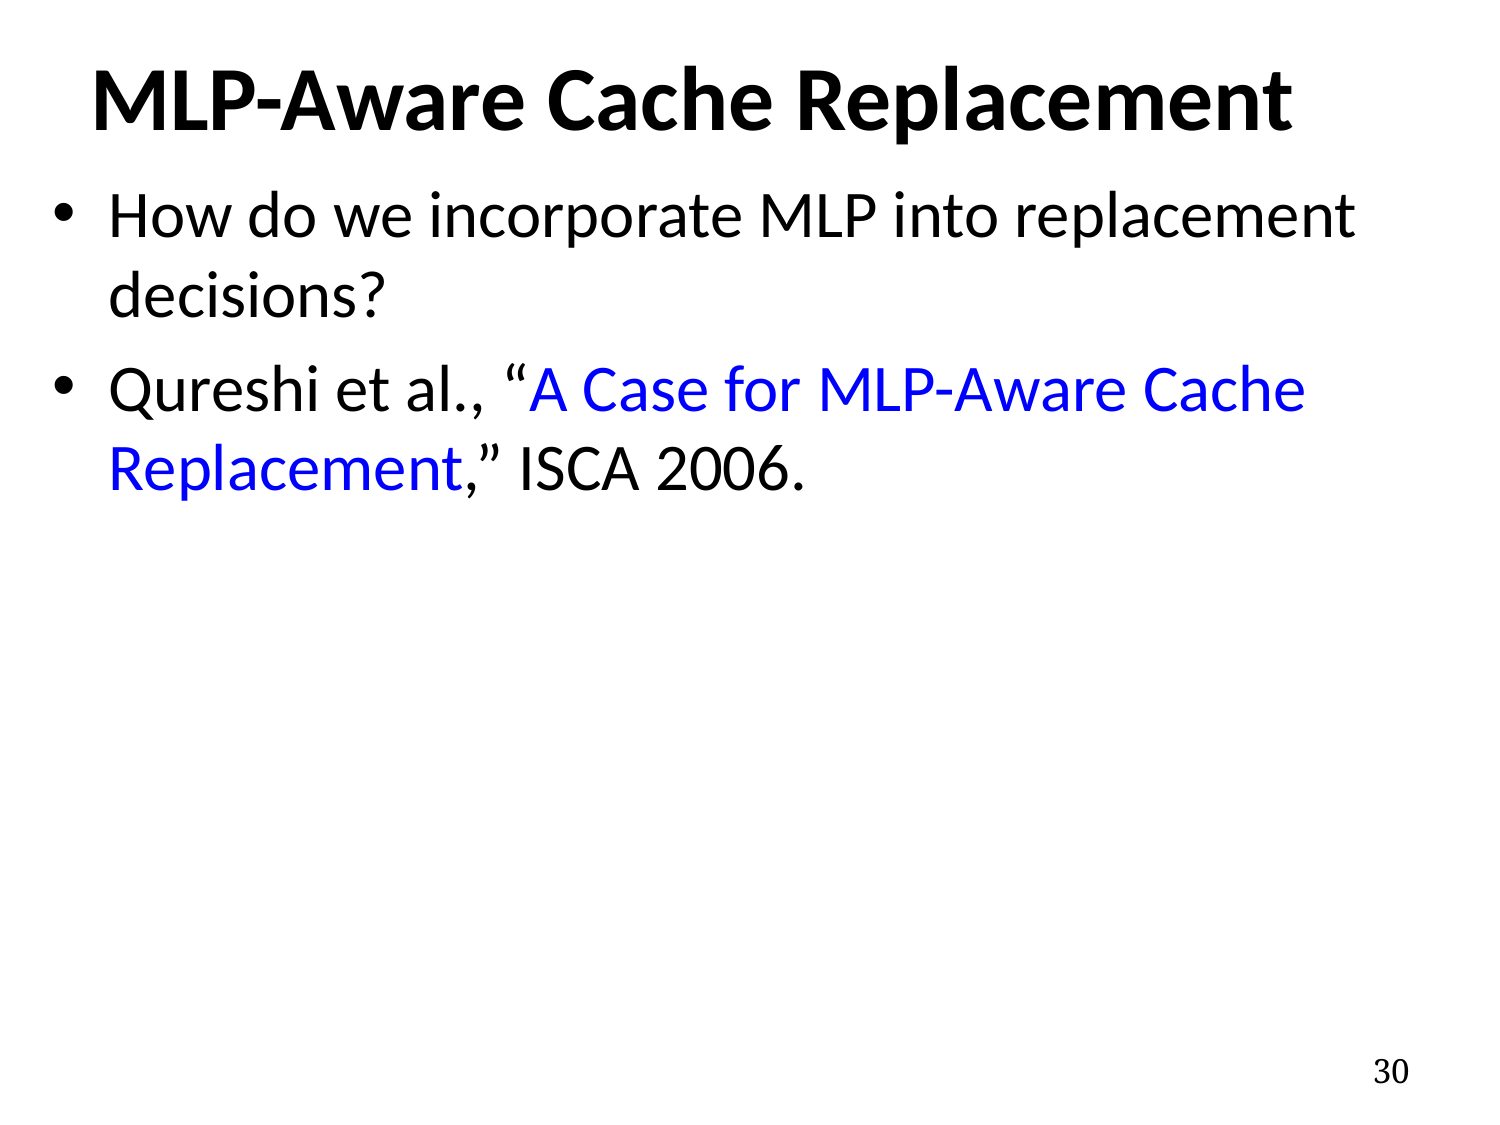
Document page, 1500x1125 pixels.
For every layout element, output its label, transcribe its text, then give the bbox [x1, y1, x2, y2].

list How do we incorporate MLP into replacement decisions? Qureshi et al., “A Case for MLP-Aware Cache Replacement,” ISCA 2006. [37, 163, 1450, 1016]
title MLP-Aware Cache Replacement [75, 0, 1425, 163]
slide_number 30 [1074, 1042, 1425, 1103]
